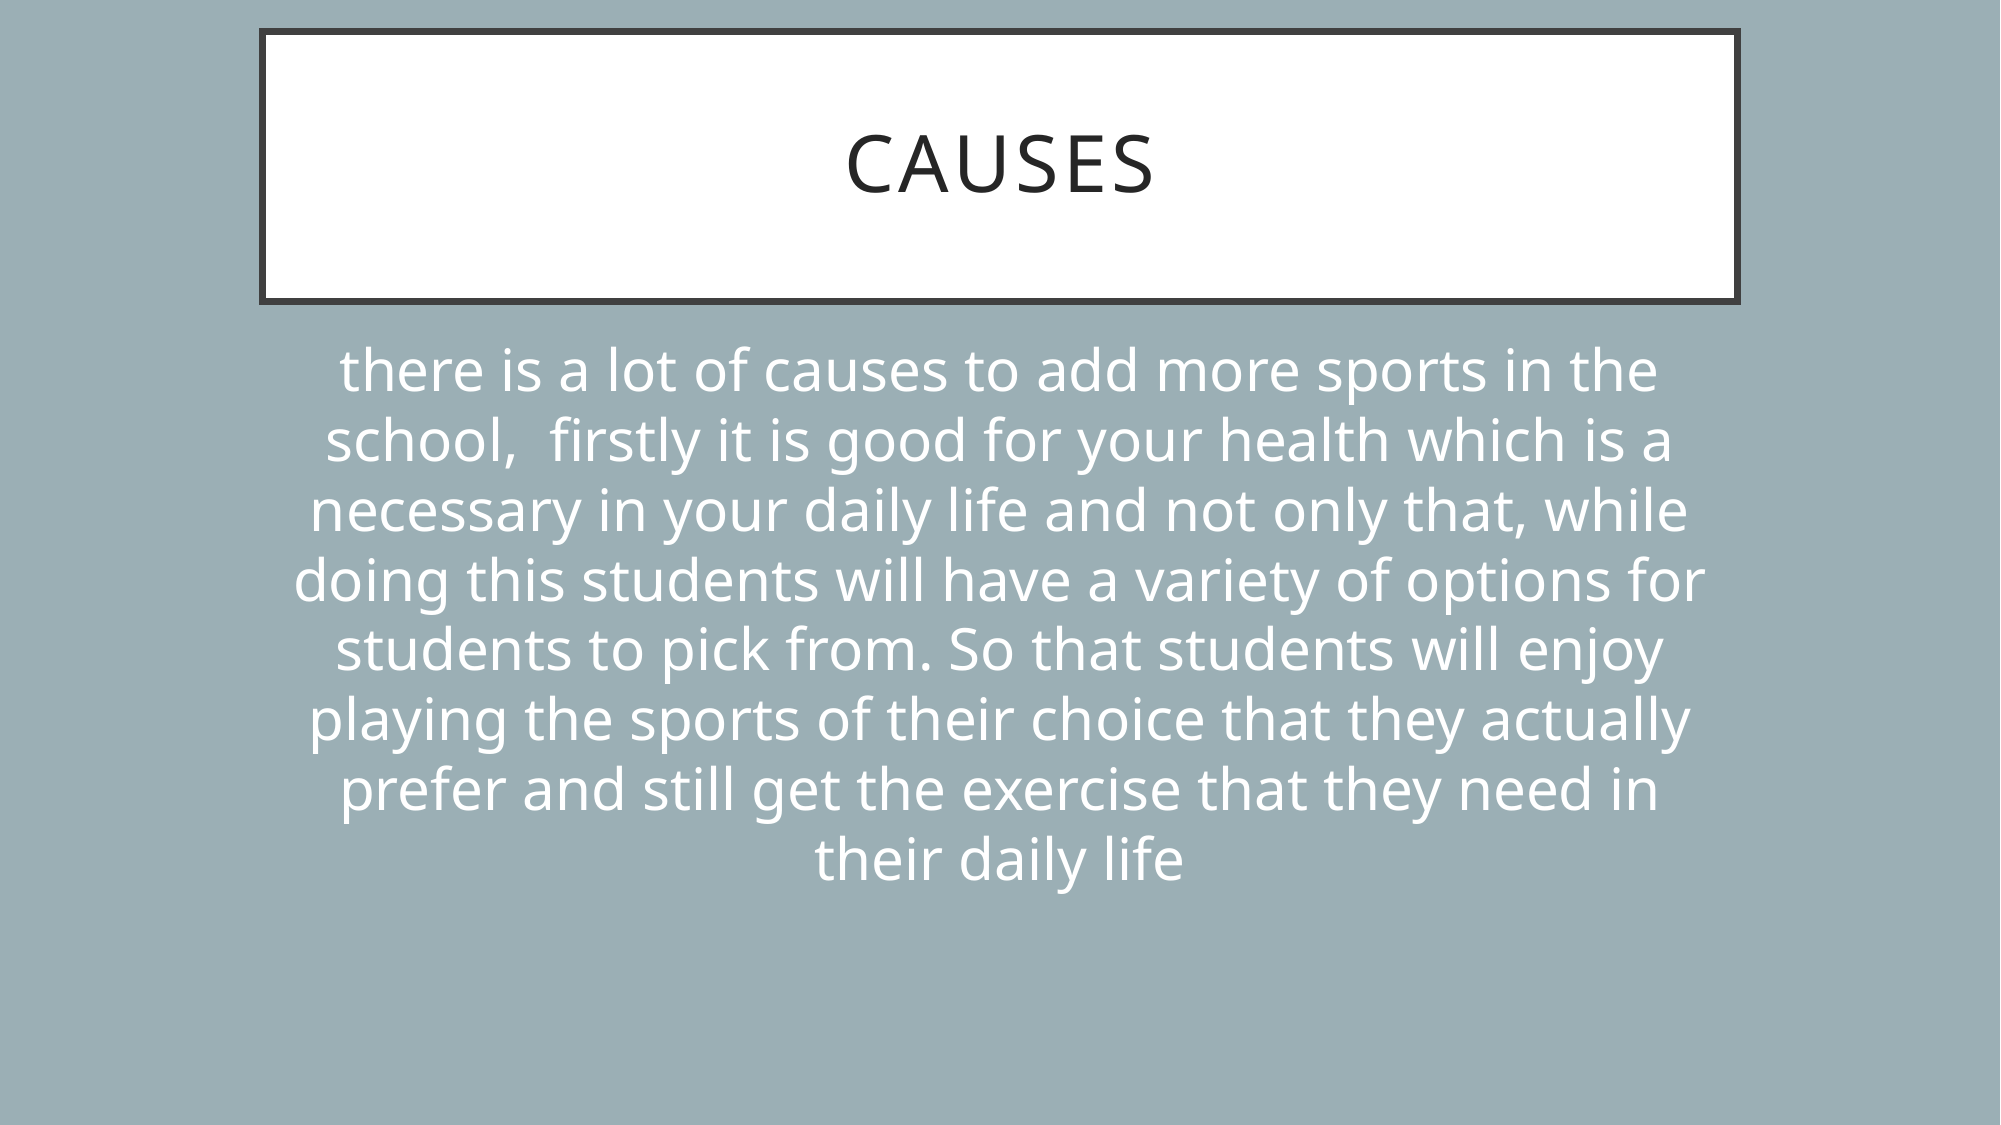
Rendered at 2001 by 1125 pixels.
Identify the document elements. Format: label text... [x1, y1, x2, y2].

title causes [259, 28, 1741, 305]
subtitle there is a lot of causes to add more sports in the school, firstly it is good for your health which is a necessary in your daily life and not only that, while doing this students will have a variety of options for students to pick from. So that students will enjoy playing the sports of their choice that they actually prefer and still get the exercise that they need in their daily life [262, 325, 1738, 918]
